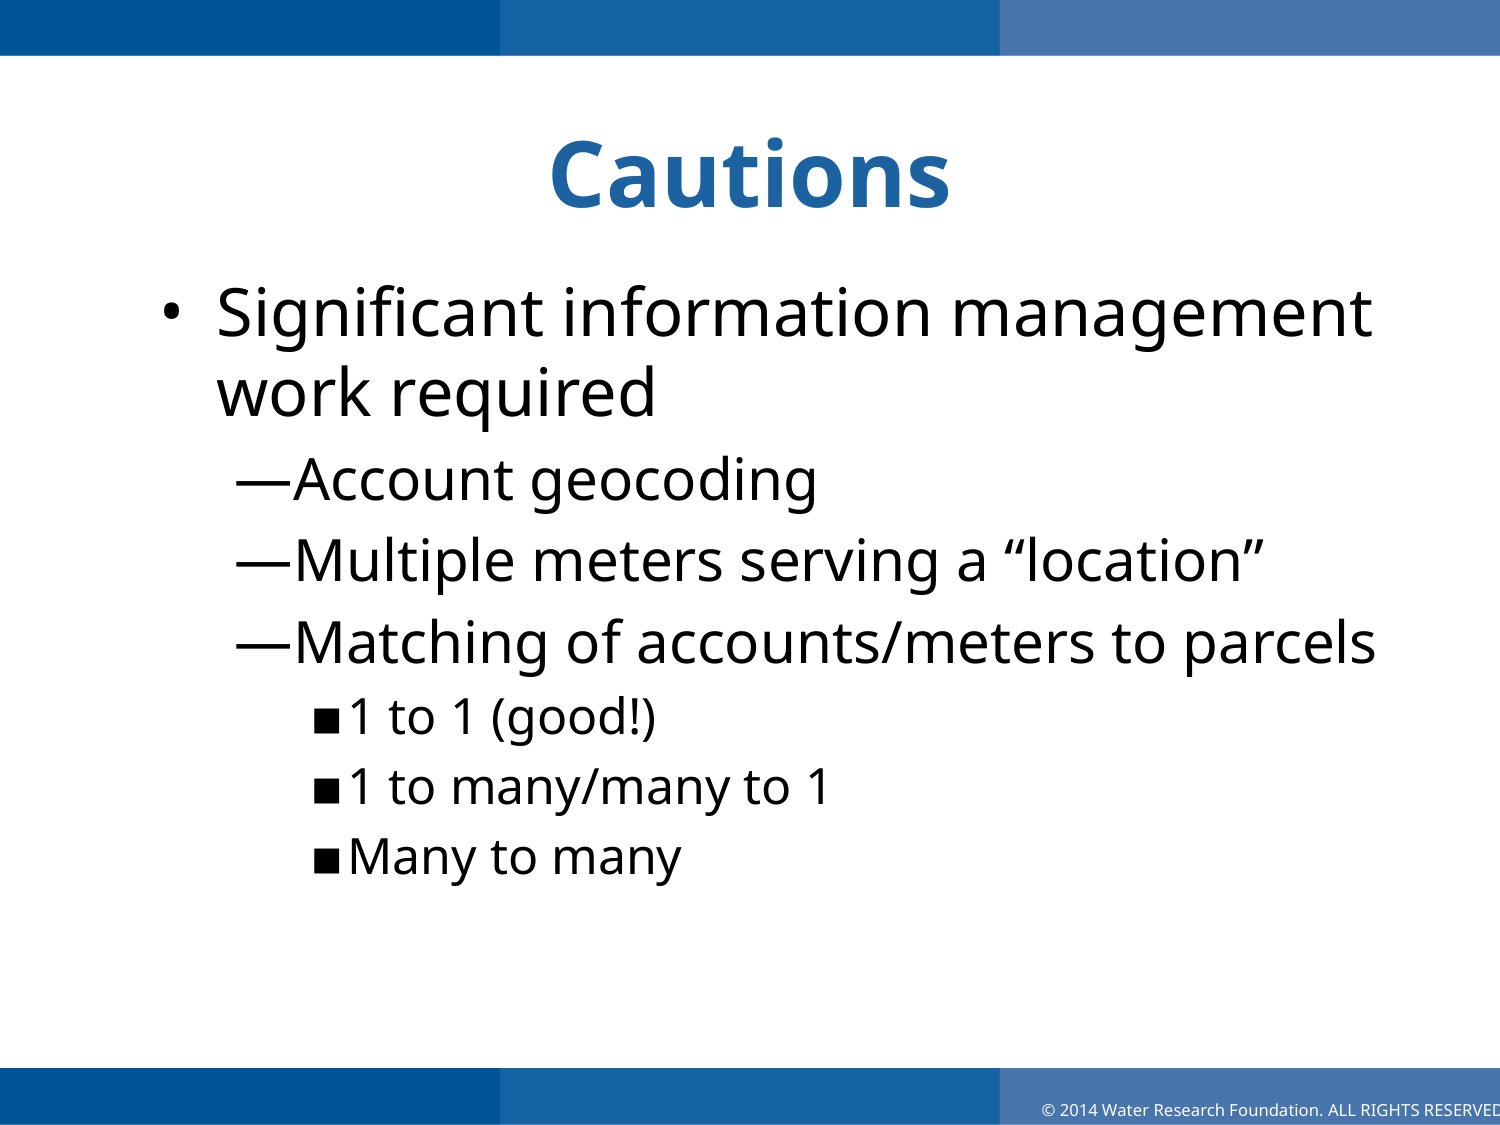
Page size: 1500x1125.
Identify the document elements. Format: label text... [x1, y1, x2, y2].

list Significant information management work required Account geocoding Multiple meters serving a “location” Matching of accounts/meters to parcels 1 to 1 (good!) 1 to many/many to 1 Many to many [145, 262, 1462, 1082]
picture [0, 1068, 1500, 1125]
title Cautions [75, 77, 1425, 266]
picture [1494, 1105, 1500, 1115]
picture [0, 0, 1500, 56]
